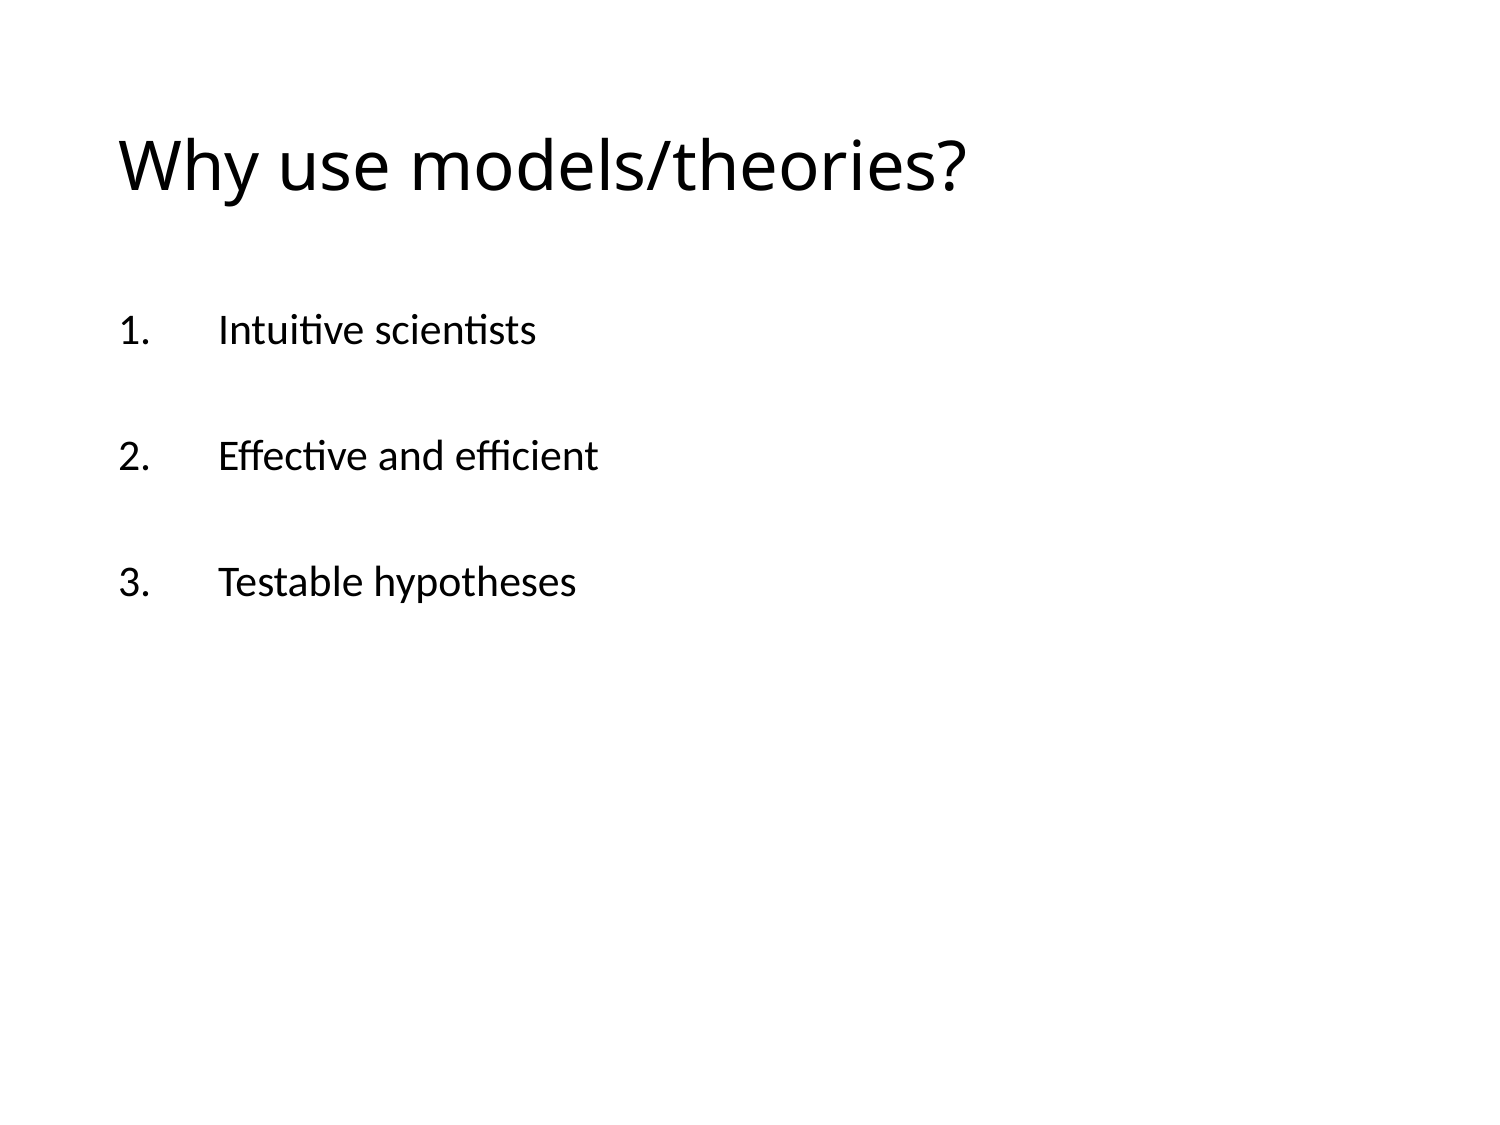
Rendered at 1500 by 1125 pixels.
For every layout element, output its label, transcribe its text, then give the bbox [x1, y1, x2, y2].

title Why use models/theories? [103, 59, 1397, 278]
list Intuitive scientists Effective and efficient Testable hypotheses [103, 299, 1397, 1014]
